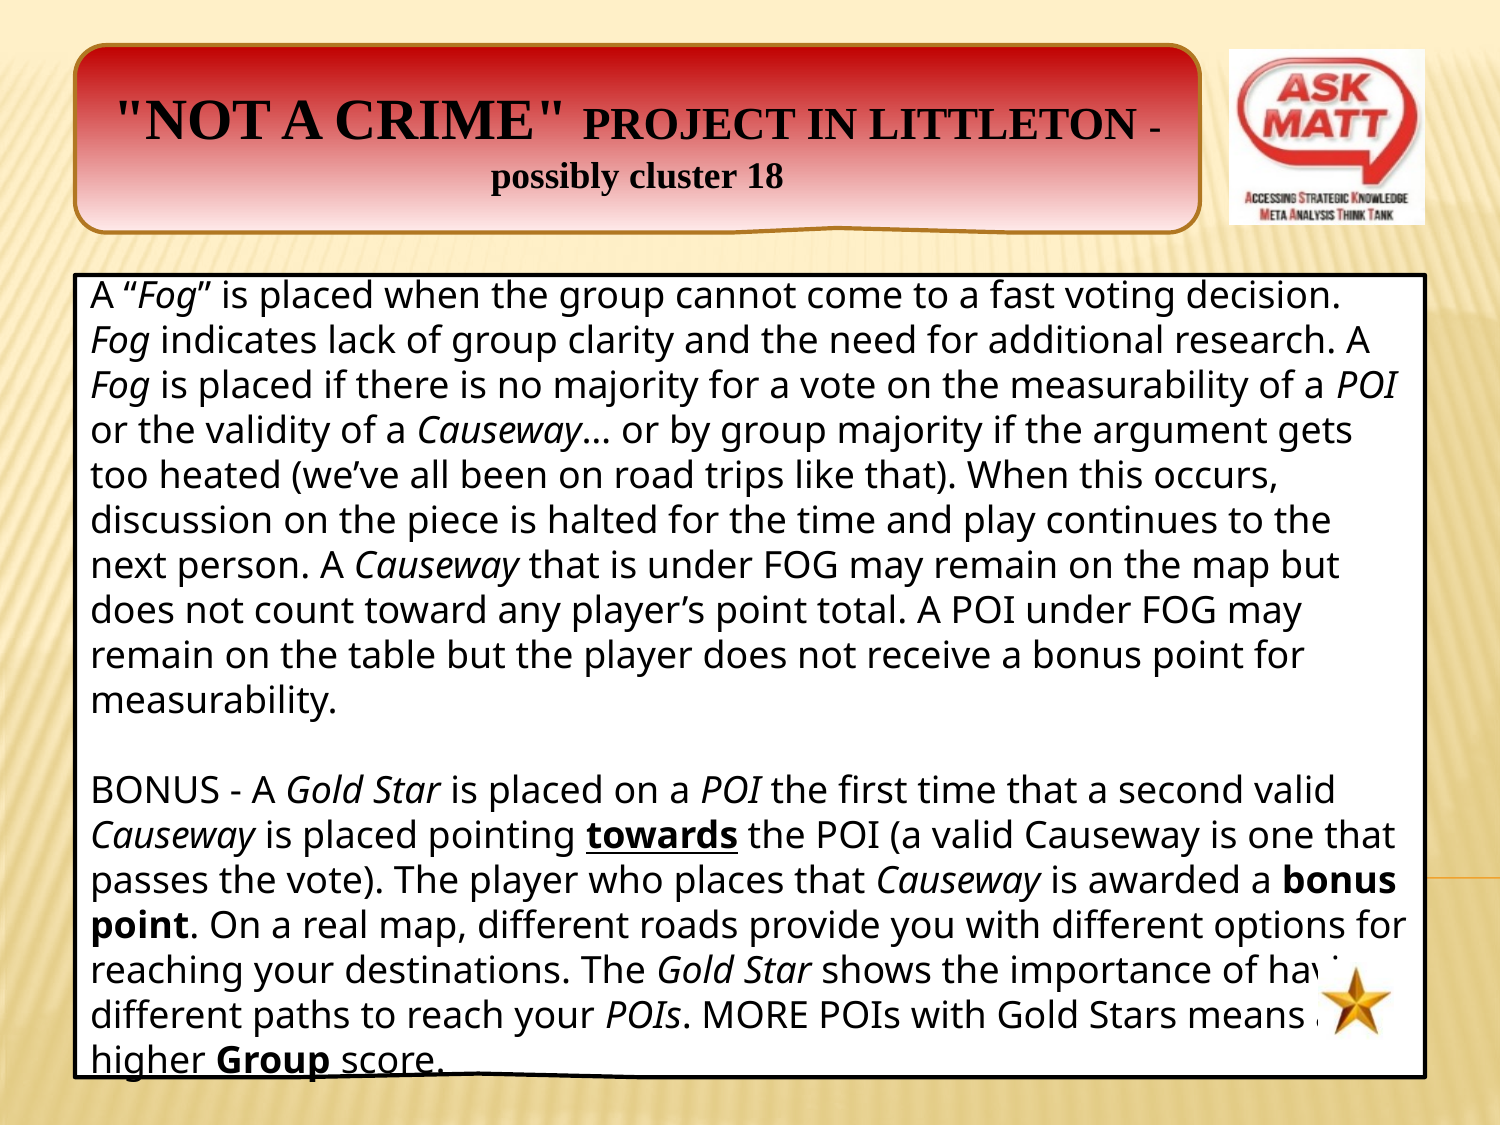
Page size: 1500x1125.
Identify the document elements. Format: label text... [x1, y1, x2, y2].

text_box "NOT A CRIME" PROJECT IN LITTLETON - possibly cluster 18 [72, 42, 1203, 235]
picture [1229, 49, 1426, 226]
text_box A “Fog” is placed when the group cannot come to a fast voting decision. Fog indicates lack of group clarity and the need for additional research. A Fog is placed if there is no majority for a vote on the measurability of a POI or the validity of a Causeway… or by group majority if the argument gets too heated (we’ve all been on road trips like that). When this occurs, discussion on the piece is halted for the time and play continues to the next person. A Causeway that is under FOG may remain on the map but does not count toward any player’s point total. A POI under FOG may remain on the table but the player does not receive a bonus point for measurability. BONUS - A Gold Star is placed on a POI the first time that a second valid Causeway is placed pointing towards the POI (a valid Causeway is one that passes the vote). The player who places that Causeway is awarded a bonus point. On a real map, different roads provide you with different options for reaching your destinations. The Gold Star shows the importance of having different paths to reach your POIs. MORE POIs with Gold Stars means a higher Group score. [72, 272, 1428, 1080]
picture [1318, 962, 1394, 1041]
